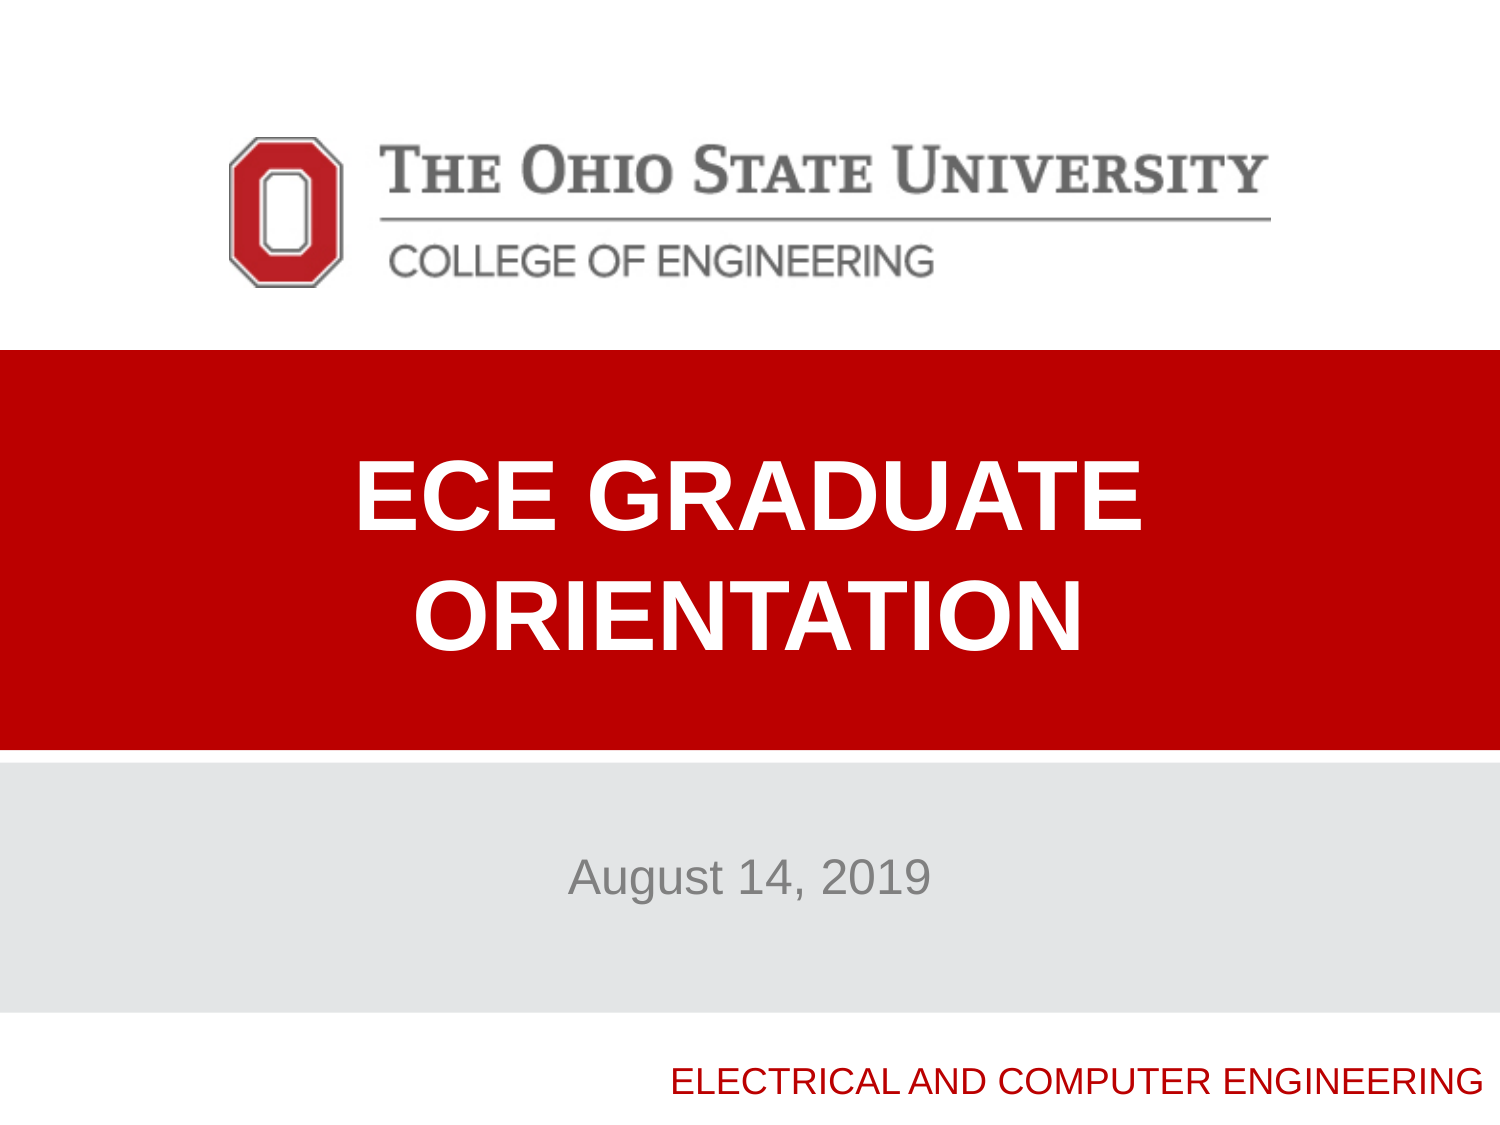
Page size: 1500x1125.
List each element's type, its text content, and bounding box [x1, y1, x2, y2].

title ECE Graduate orientation [112, 399, 1388, 700]
list August 14, 2019 [99, 837, 1400, 925]
picture [229, 137, 1271, 288]
